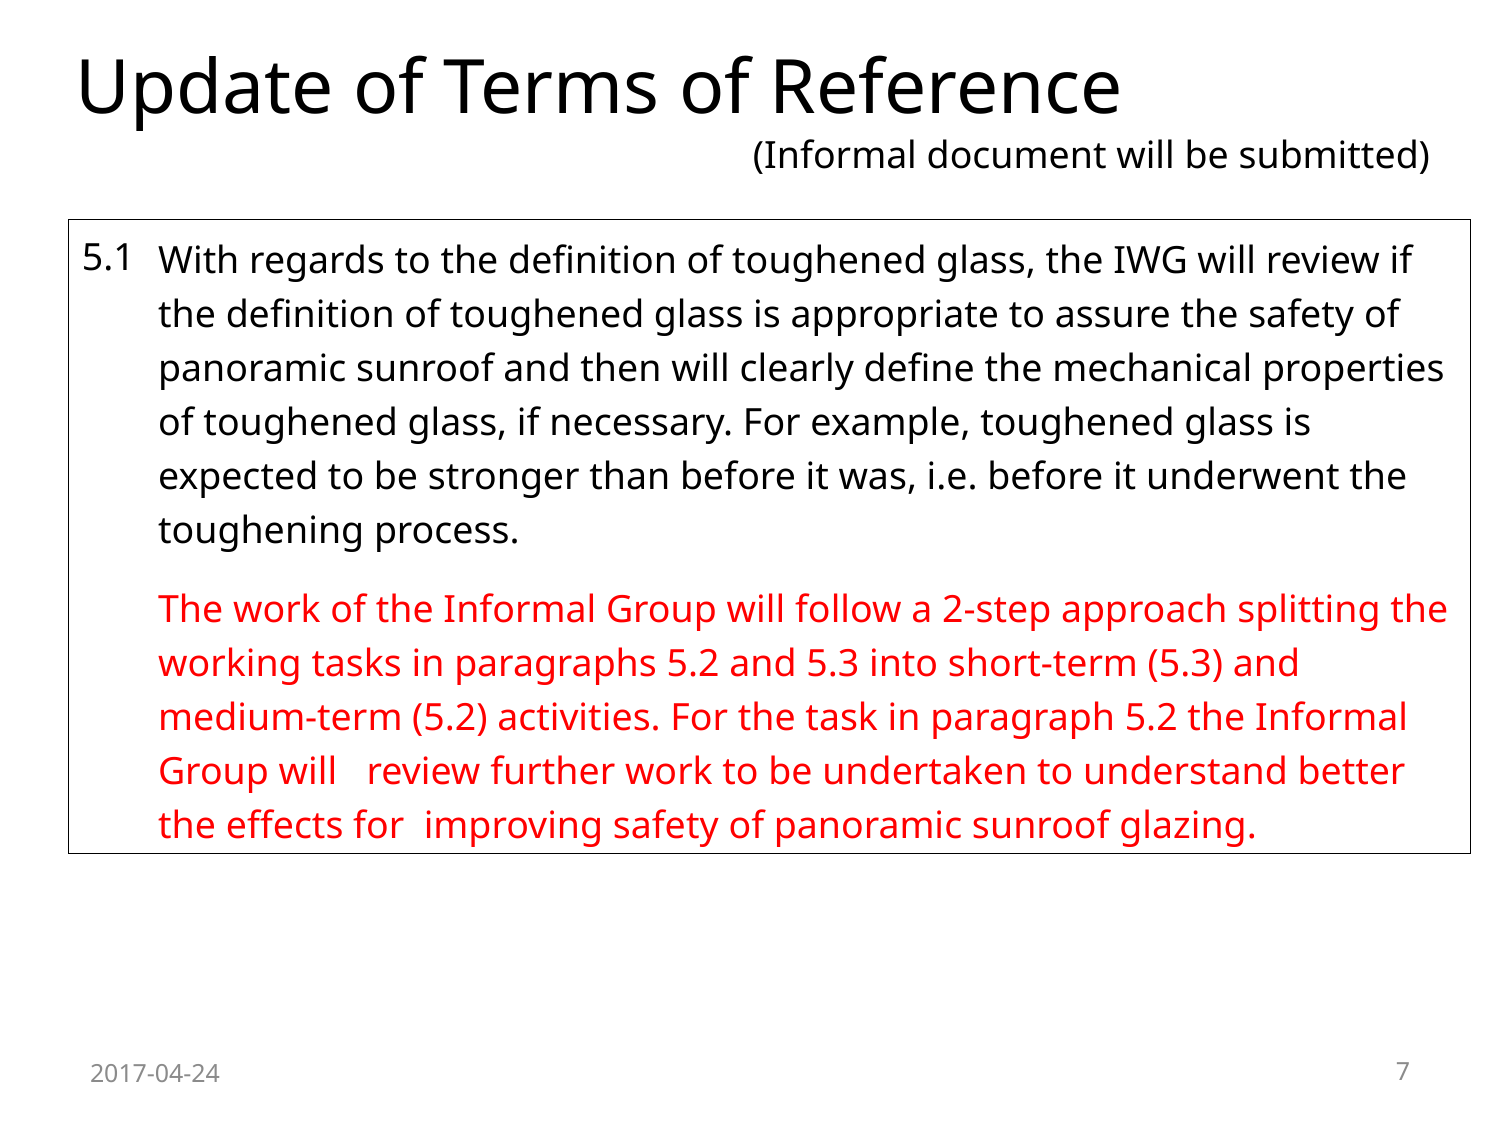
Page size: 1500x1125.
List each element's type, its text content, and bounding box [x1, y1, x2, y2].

text_box With regards to the definition of toughened glass, the IWG will review if the definition of toughened glass is appropriate to assure the safety of panoramic sunroof and then will clearly define the mechanical properties of toughened glass, if necessary. For example, toughened glass is expected to be stronger than before it was, i.e. before it underwent the toughening process. The work of the Informal Group will follow a 2-step approach splitting the working tasks in paragraphs 5.2 and 5.3 into short-term (5.3) and medium-term (5.2) activities. For the task in paragraph 5.2 the Informal Group will review further work to be undertaken to understand better the effects for improving safety of panoramic sunroof glazing. [68, 219, 1471, 854]
text_box 5.1 [67, 225, 150, 286]
text_box (Informal document will be submitted) [738, 123, 1500, 184]
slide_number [75, 1042, 425, 1103]
text_box Update of Terms of Reference [60, 30, 1139, 136]
slide_number 7 [1074, 1042, 1425, 1103]
